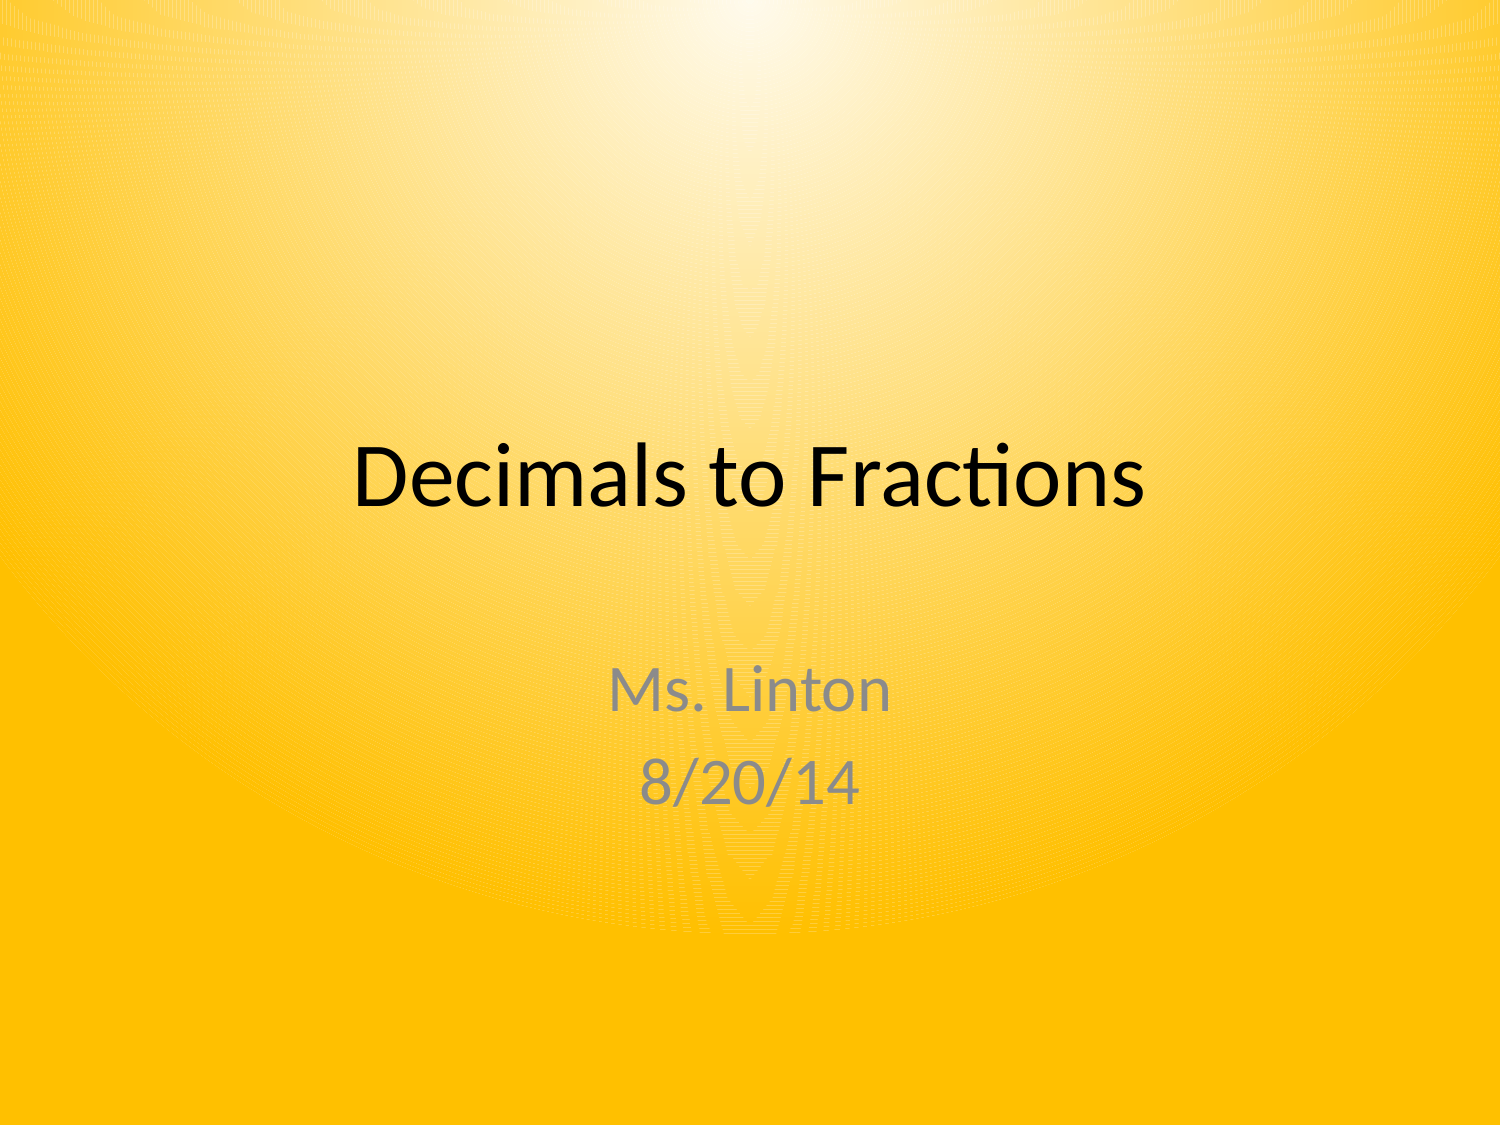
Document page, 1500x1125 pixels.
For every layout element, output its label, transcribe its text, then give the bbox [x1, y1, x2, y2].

subtitle Ms. Linton 8/20/14 [225, 637, 1275, 925]
title Decimals to Fractions [112, 349, 1388, 591]
